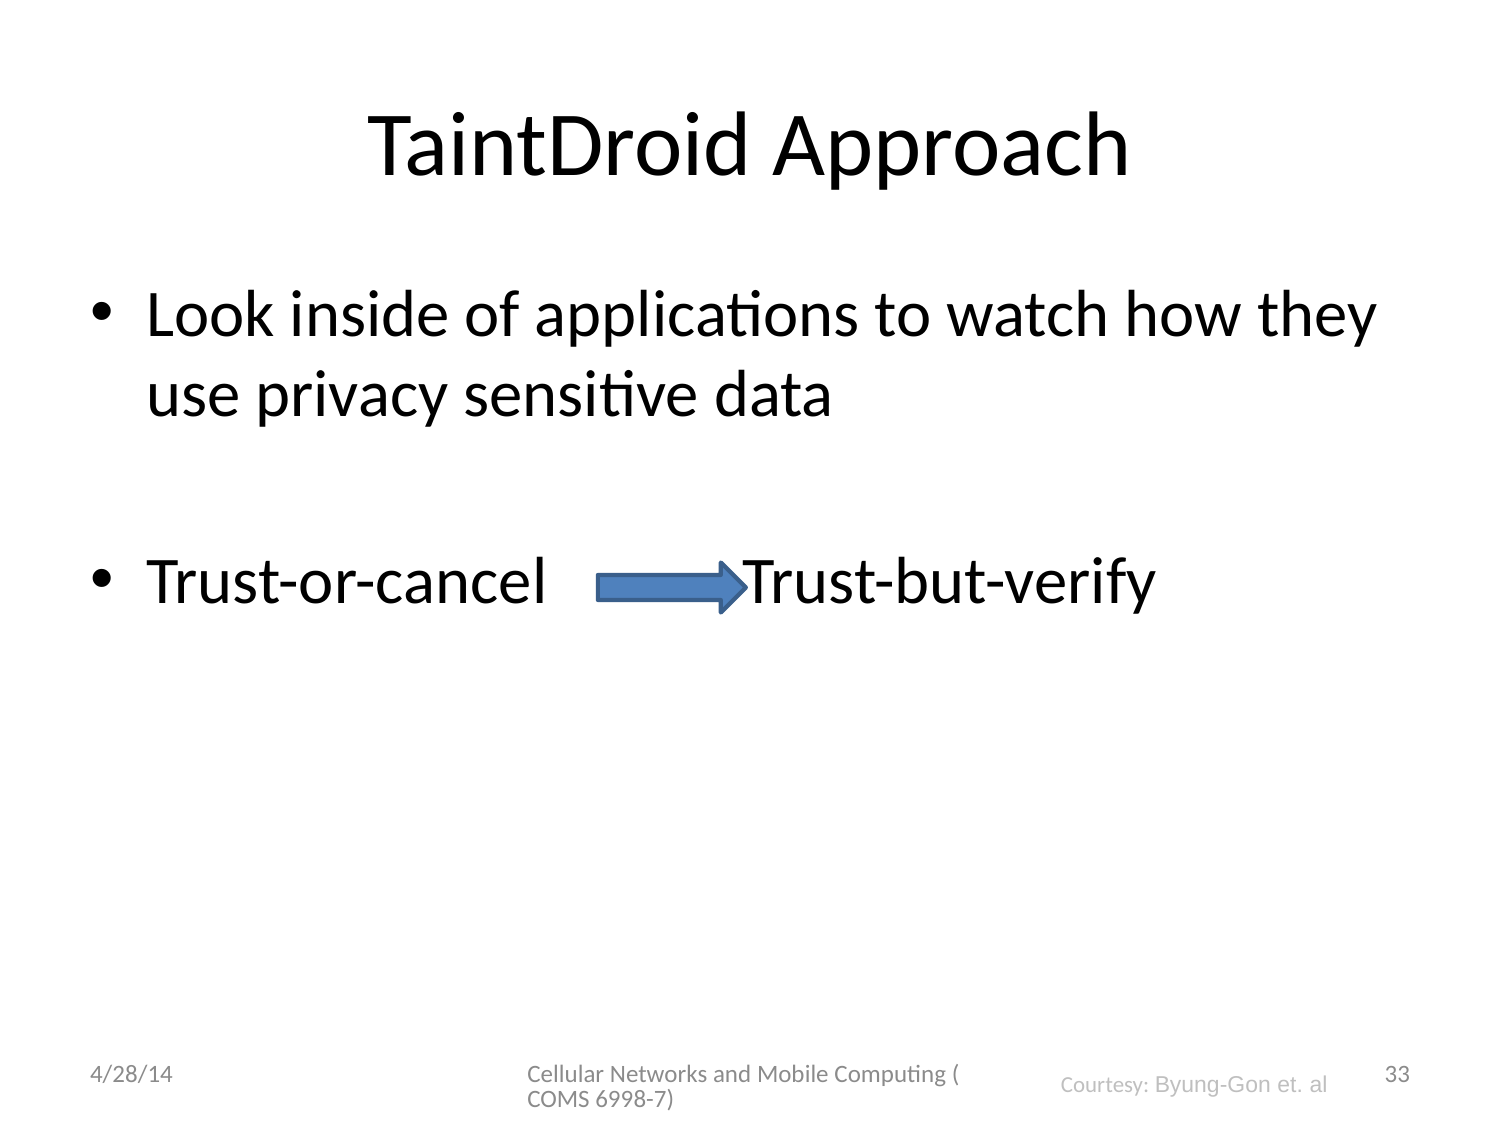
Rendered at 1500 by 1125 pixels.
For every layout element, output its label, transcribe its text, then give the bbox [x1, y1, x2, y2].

slide_number 33 [1074, 1042, 1425, 1103]
text_box [595, 560, 748, 615]
footer Cellular Networks and Mobile Computing (COMS 6998-7) [512, 1042, 988, 1103]
list Look inside of applications to watch how they use privacy sensitive data Trust-or-cancel Trust-but-verify [75, 262, 1425, 1005]
text_box Courtesy: Byung-Gon et. al [1045, 1062, 1343, 1105]
title TaintDroid Approach [75, 45, 1425, 233]
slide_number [75, 1042, 425, 1103]
